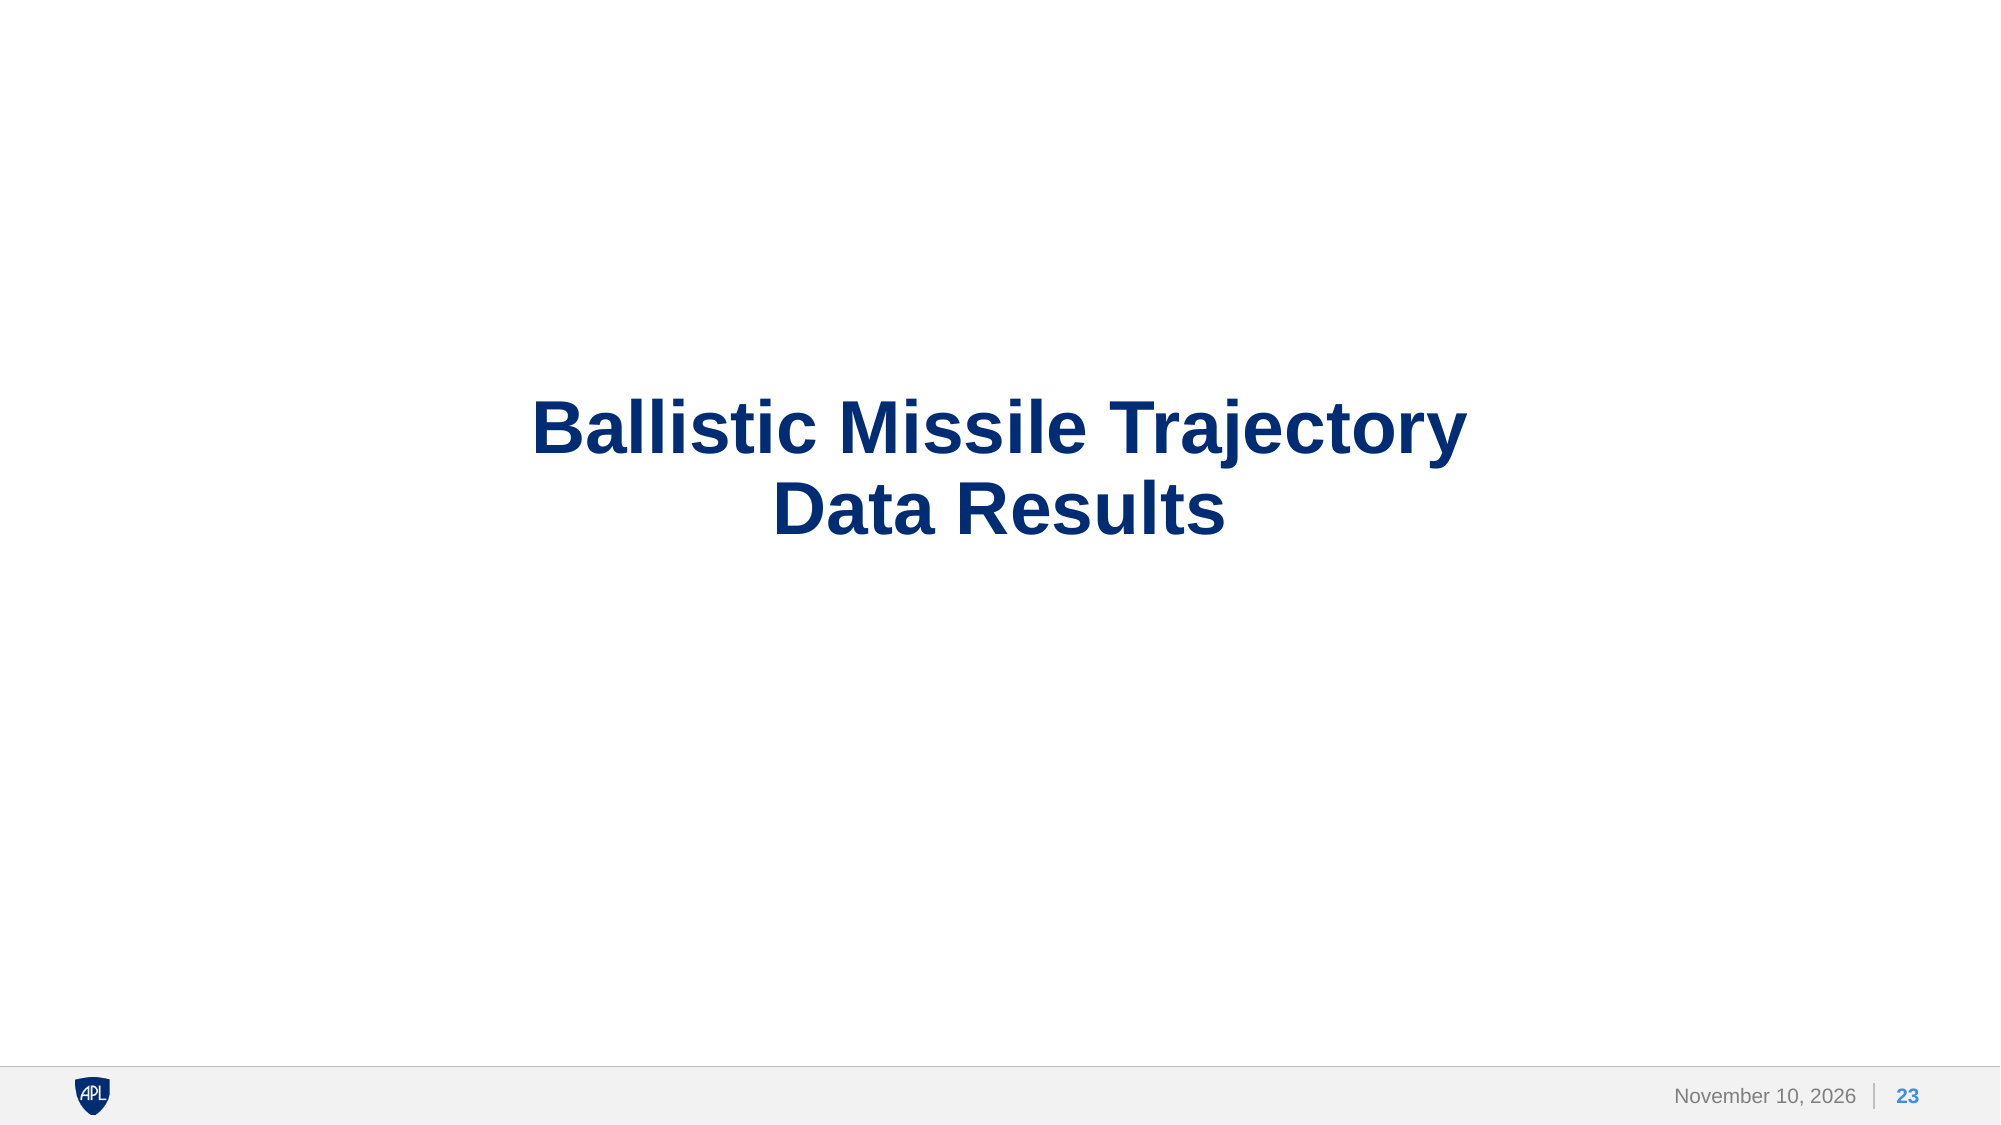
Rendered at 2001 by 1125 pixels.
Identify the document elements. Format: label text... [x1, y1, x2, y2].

slide_number 23 [1876, 1066, 1940, 1125]
text_box Ballistic Missile Trajectory Data Results [516, 388, 1484, 628]
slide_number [1646, 1066, 1872, 1125]
footer [121, 1066, 647, 1125]
